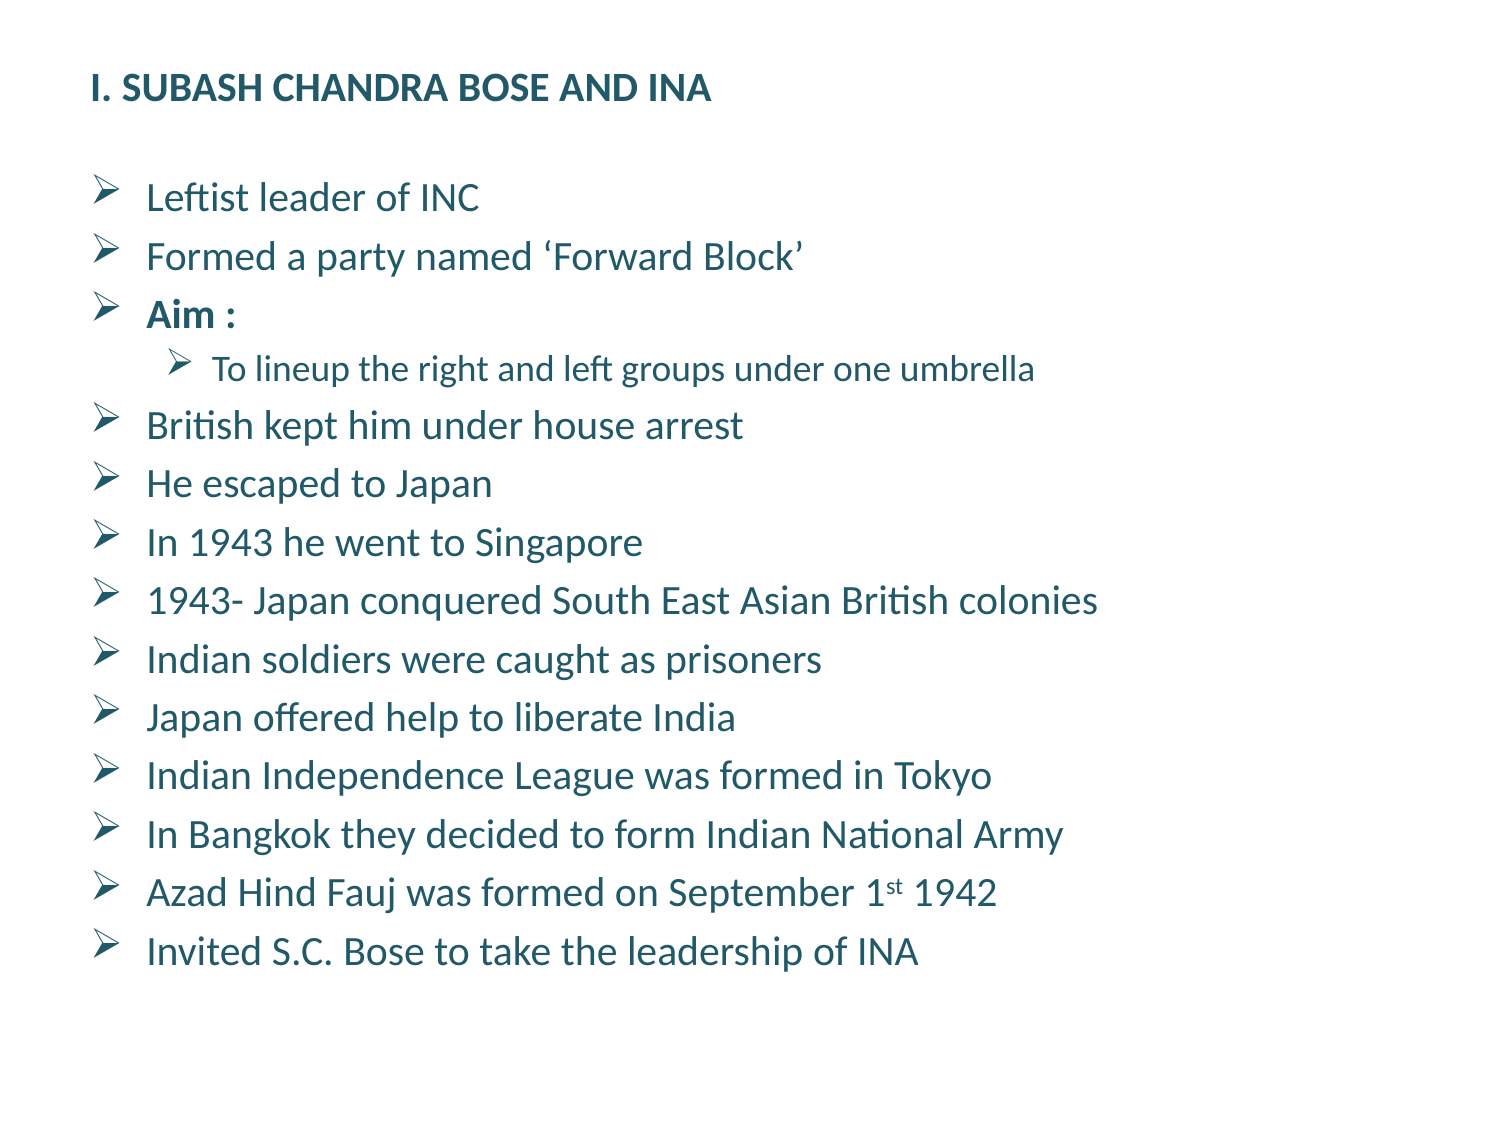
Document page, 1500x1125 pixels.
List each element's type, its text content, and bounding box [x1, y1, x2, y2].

title I. SUBASH CHANDRA BOSE AND INA [75, 45, 1425, 125]
list Leftist leader of INC Formed a party named ‘Forward Block’ Aim : To lineup the right and left groups under one umbrella British kept him under house arrest He escaped to Japan In 1943 he went to Singapore 1943- Japan conquered South East Asian British colonies Indian soldiers were caught as prisoners Japan offered help to liberate India Indian Independence League was formed in Tokyo In Bangkok they decided to form Indian National Army Azad Hind Fauj was formed on September 1st 1942 Invited S.C. Bose to take the leadership of INA [75, 162, 1425, 1005]
